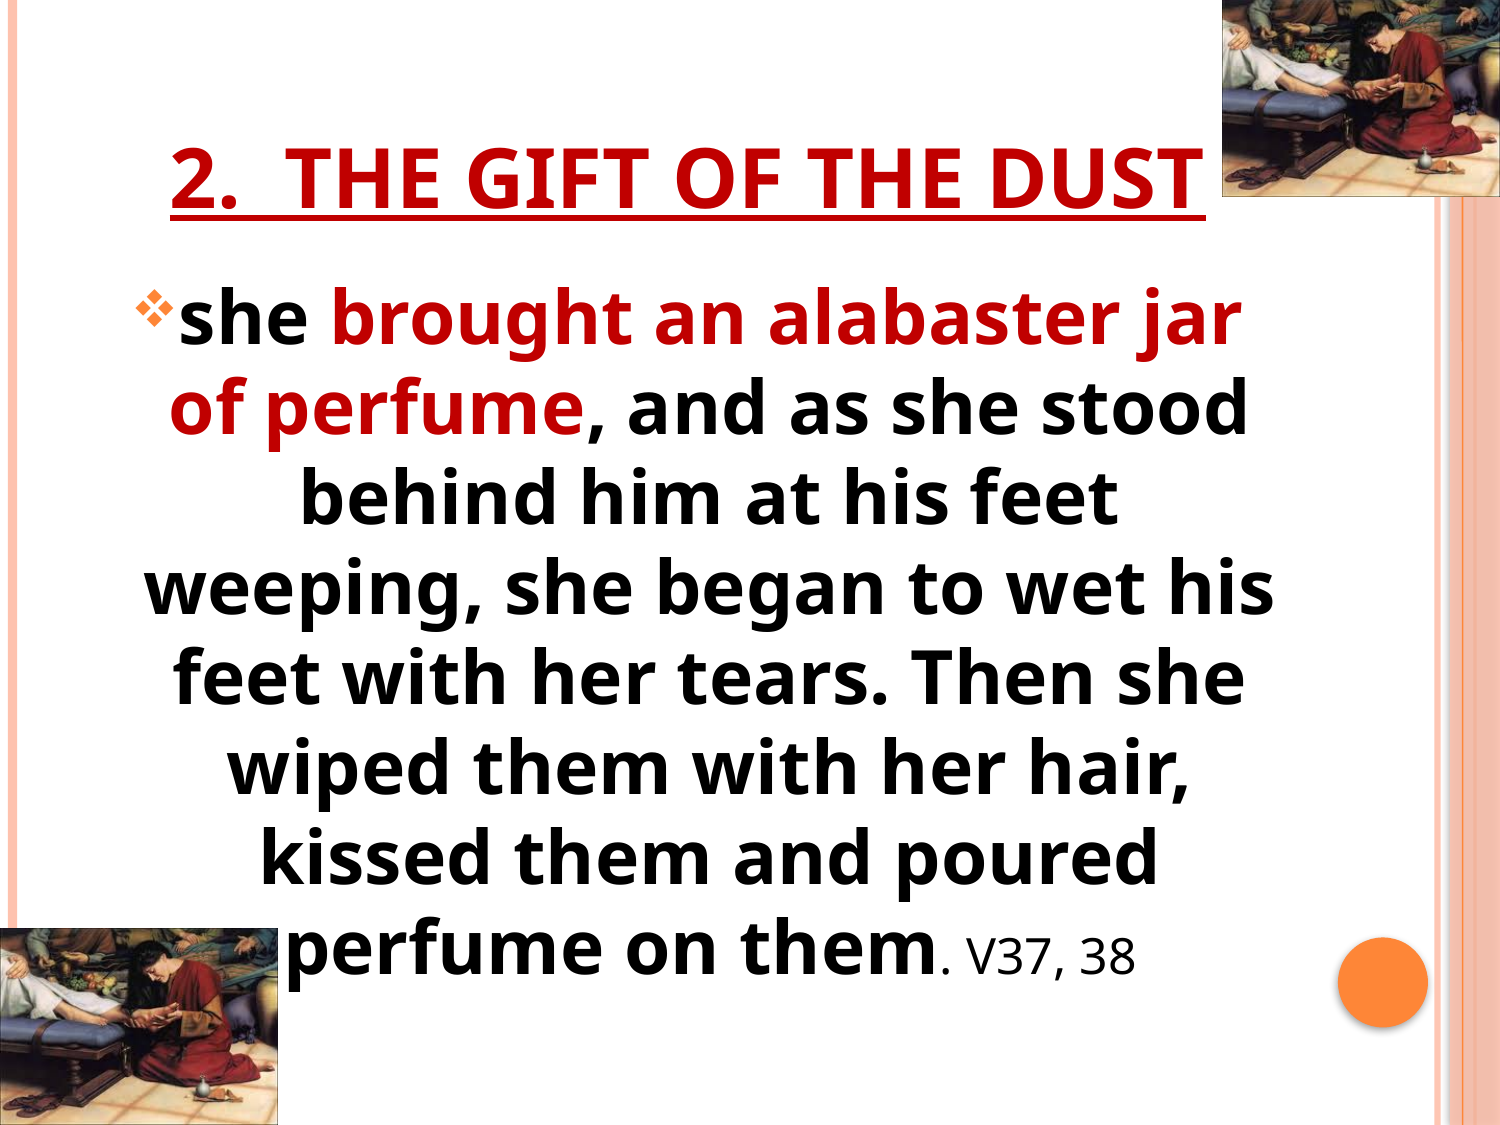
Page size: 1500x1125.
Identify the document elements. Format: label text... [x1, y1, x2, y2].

title 2. The Gift of the Dust [75, 45, 1300, 233]
list she brought an alabaster jar of perfume, and as she stood behind him at his feet weeping, she began to wet his feet with her tears. Then she wiped them with her hair, kissed them and poured perfume on them. V37, 38 [75, 262, 1300, 1062]
picture [1222, 0, 1500, 197]
picture [0, 928, 278, 1125]
